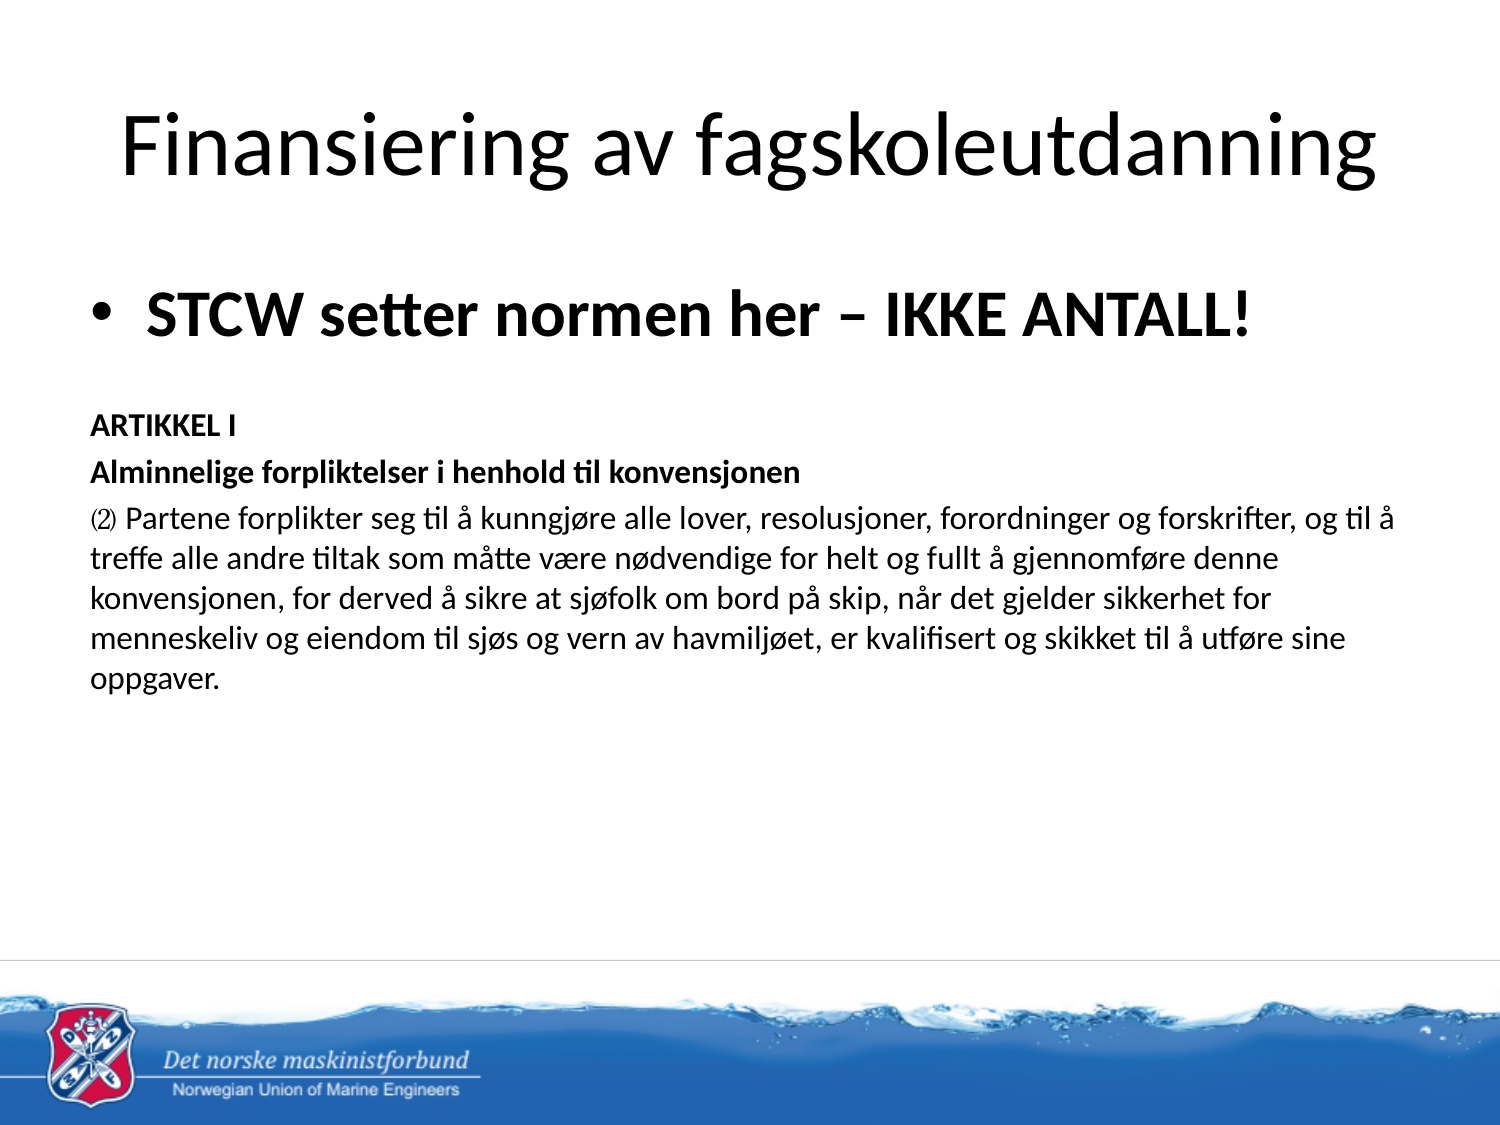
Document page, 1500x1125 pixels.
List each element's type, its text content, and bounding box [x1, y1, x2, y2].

list STCW setter normen her – IKKE ANTALL! ARTIKKEL I Alminnelige forpliktelser i henhold til konvensjonen ⑵ Partene forplikter seg til å kunngjøre alle lover, resolusjoner, forordninger og forskrifter, og til å treffe alle andre tiltak som måtte være nødvendige for helt og fullt å gjennomføre denne konvensjonen, for derved å sikre at sjøfolk om bord på skip, når det gjelder sikkerhet for menneskeliv og eiendom til sjøs og vern av havmiljøet, er kvalifisert og skikket til å utføre sine oppgaver. [75, 262, 1425, 1005]
title Finansiering av fagskoleutdanning [75, 45, 1425, 233]
